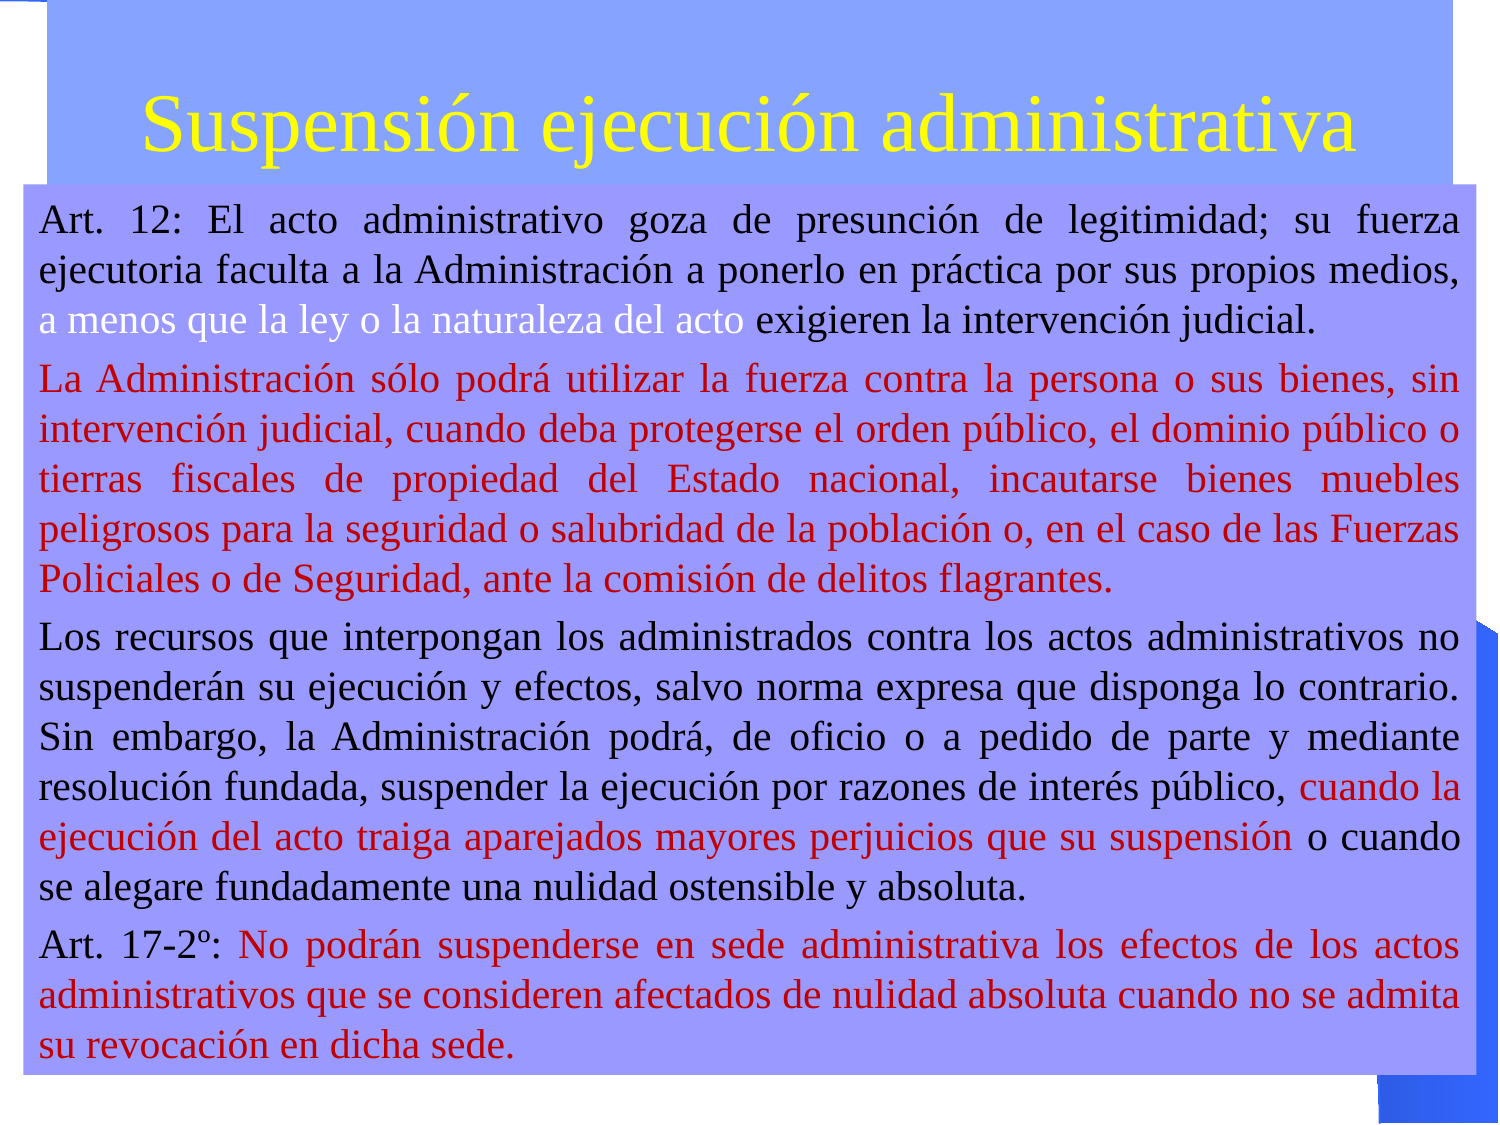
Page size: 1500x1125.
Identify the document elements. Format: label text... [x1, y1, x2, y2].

list Art. 12: El acto administrativo goza de presunción de legitimidad; su fuerza ejecutoria faculta a la Administración a ponerlo en práctica por sus propios medios, a menos que la ley o la naturaleza del acto exigieren la intervención judicial. La Administración sólo podrá utilizar la fuerza contra la persona o sus bienes, sin intervención judicial, cuando deba protegerse el orden público, el dominio público o tierras fiscales de propiedad del Estado nacional, incautarse bienes muebles peligrosos para la seguridad o salubridad de la población o, en el caso de las Fuerzas Policiales o de Seguridad, ante la comisión de delitos flagrantes. Los recursos que interpongan los administrados contra los actos administrativos no suspenderán su ejecución y efectos, salvo norma expresa que disponga lo contrario. Sin embargo, la Administración podrá, de oficio o a pedido de parte y mediante resolución fundada, suspender la ejecución por razones de interés público, cuando la ejecución del acto traiga aparejados mayores perjuicios que su suspensión o cuando se alegare fundadamente una nulidad ostensible y absoluta. Art. 17-2º: No podrán suspenderse en sede administrativa los efectos de los actos administrativos que se consideren afectados de nulidad absoluta cuando no se admita su revocación en dicha sede. [23, 184, 1477, 1075]
title Suspensión ejecución administrativa [46, 0, 1454, 184]
